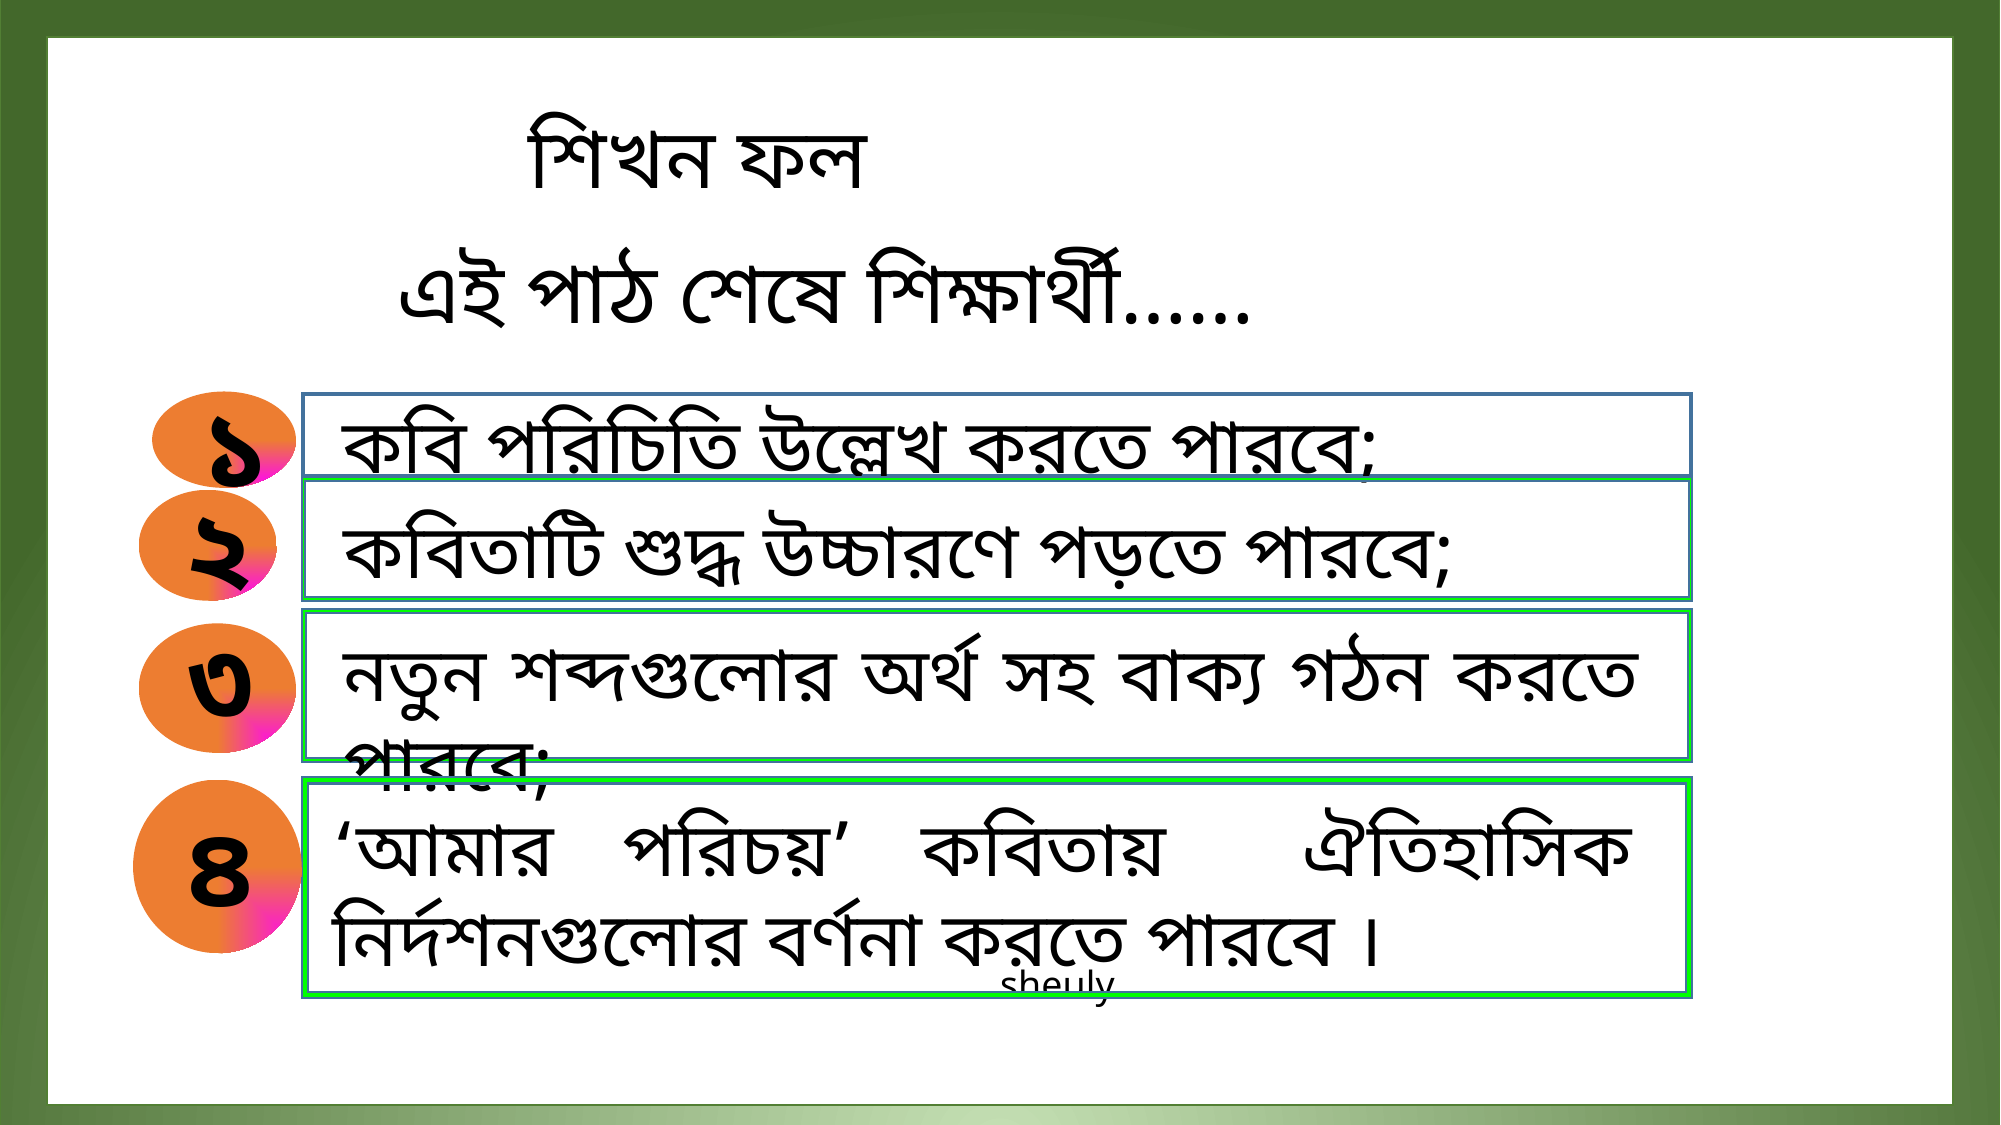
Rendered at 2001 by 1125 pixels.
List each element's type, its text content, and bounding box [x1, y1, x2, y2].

text_box [0, 0, 2000, 1125]
text_box শিখন ফল [302, 97, 1095, 213]
text_box এই পাঠ শেষে শিক্ষার্থী…… [383, 233, 1673, 348]
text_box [133, 367, 1719, 998]
